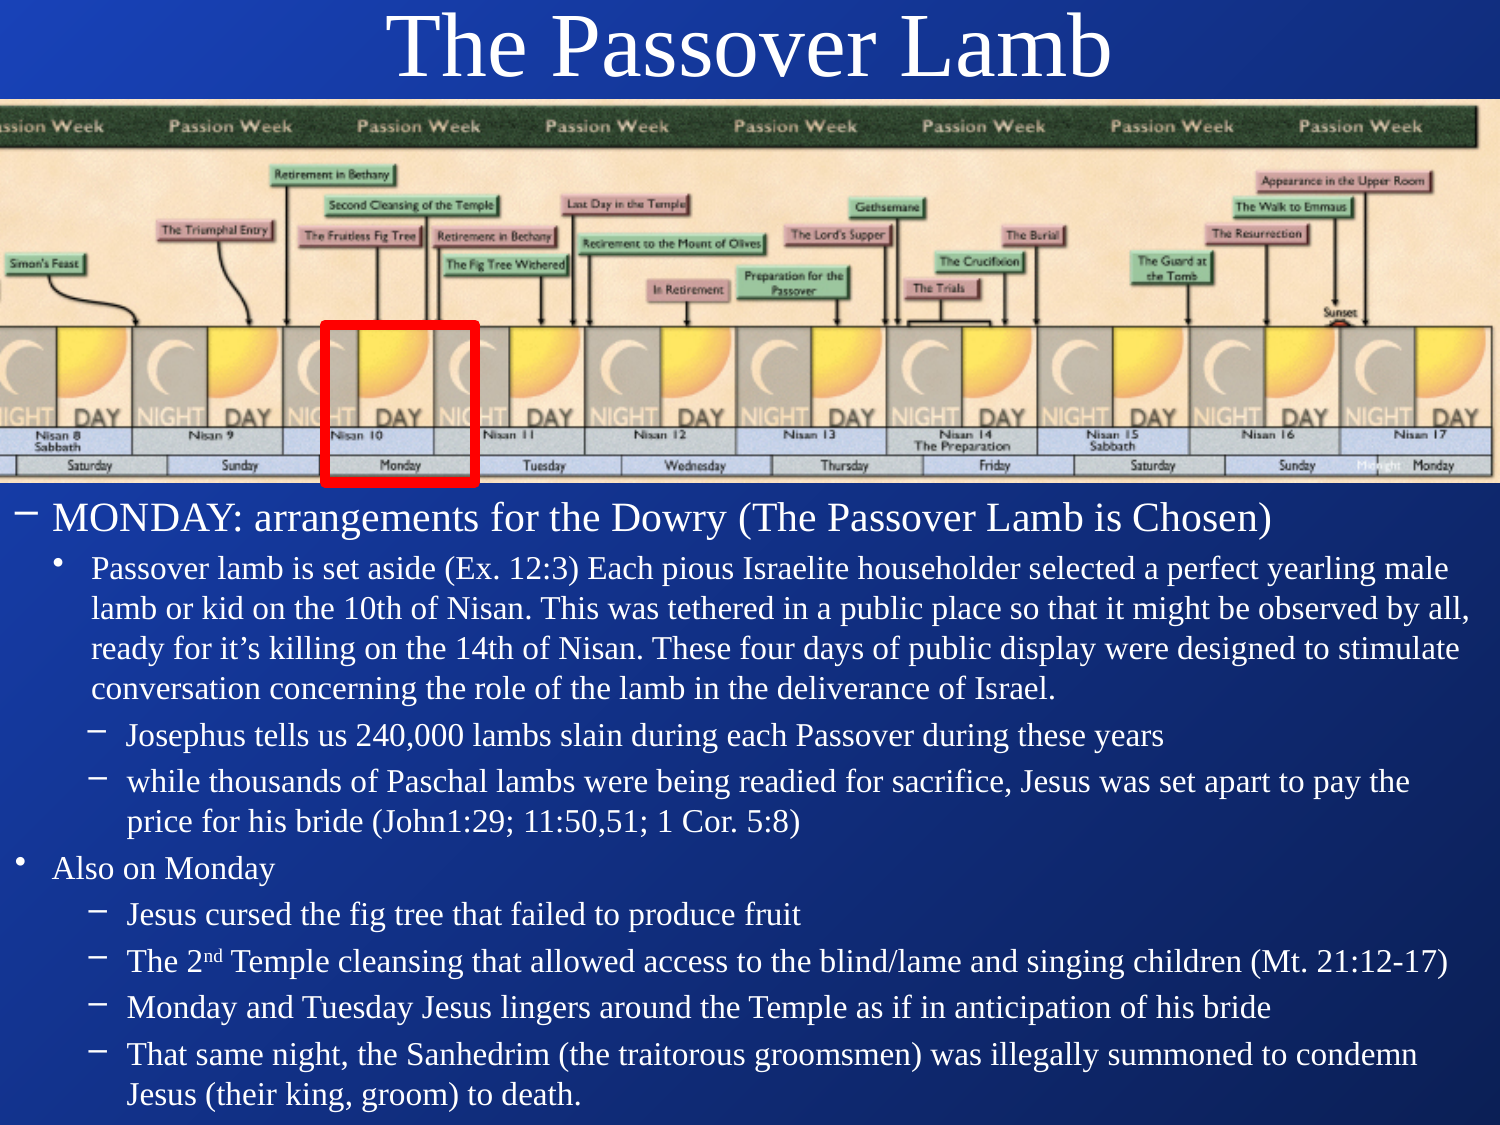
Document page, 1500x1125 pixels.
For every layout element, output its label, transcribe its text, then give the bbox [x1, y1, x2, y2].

picture [0, 99, 1500, 483]
title The Passover Lamb [0, 0, 1500, 99]
text_box MONDAY: arrangements for the Dowry (The Passover Lamb is Chosen) Passover lamb is set aside (Ex. 12:3) Each pious Israelite householder selected a perfect yearling male lamb or kid on the 10th of Nisan. This was tethered in a public place so that it might be observed by all, ready for it’s killing on the 14th of Nisan. These four days of public display were designed to stimulate conversation concerning the role of the lamb in the deliverance of Israel. Josephus tells us 240,000 lambs slain during each Passover during these years while thousands of Paschal lambs were being readied for sacrifice, Jesus was set apart to pay the price for his bride (John1:29; 11:50,51; 1 Cor. 5:8) Also on Monday Jesus cursed the fig tree that failed to produce fruit The 2nd Temple cleansing that allowed access to the blind/lame and singing children (Mt. 21:12-17) Monday and Tuesday Jesus lingers around the Temple as if in anticipation of his bride That same night, the Sanhedrim (the traitorous groomsmen) was illegally summoned to condemn Jesus (their king, groom) to death. [0, 490, 1500, 1125]
